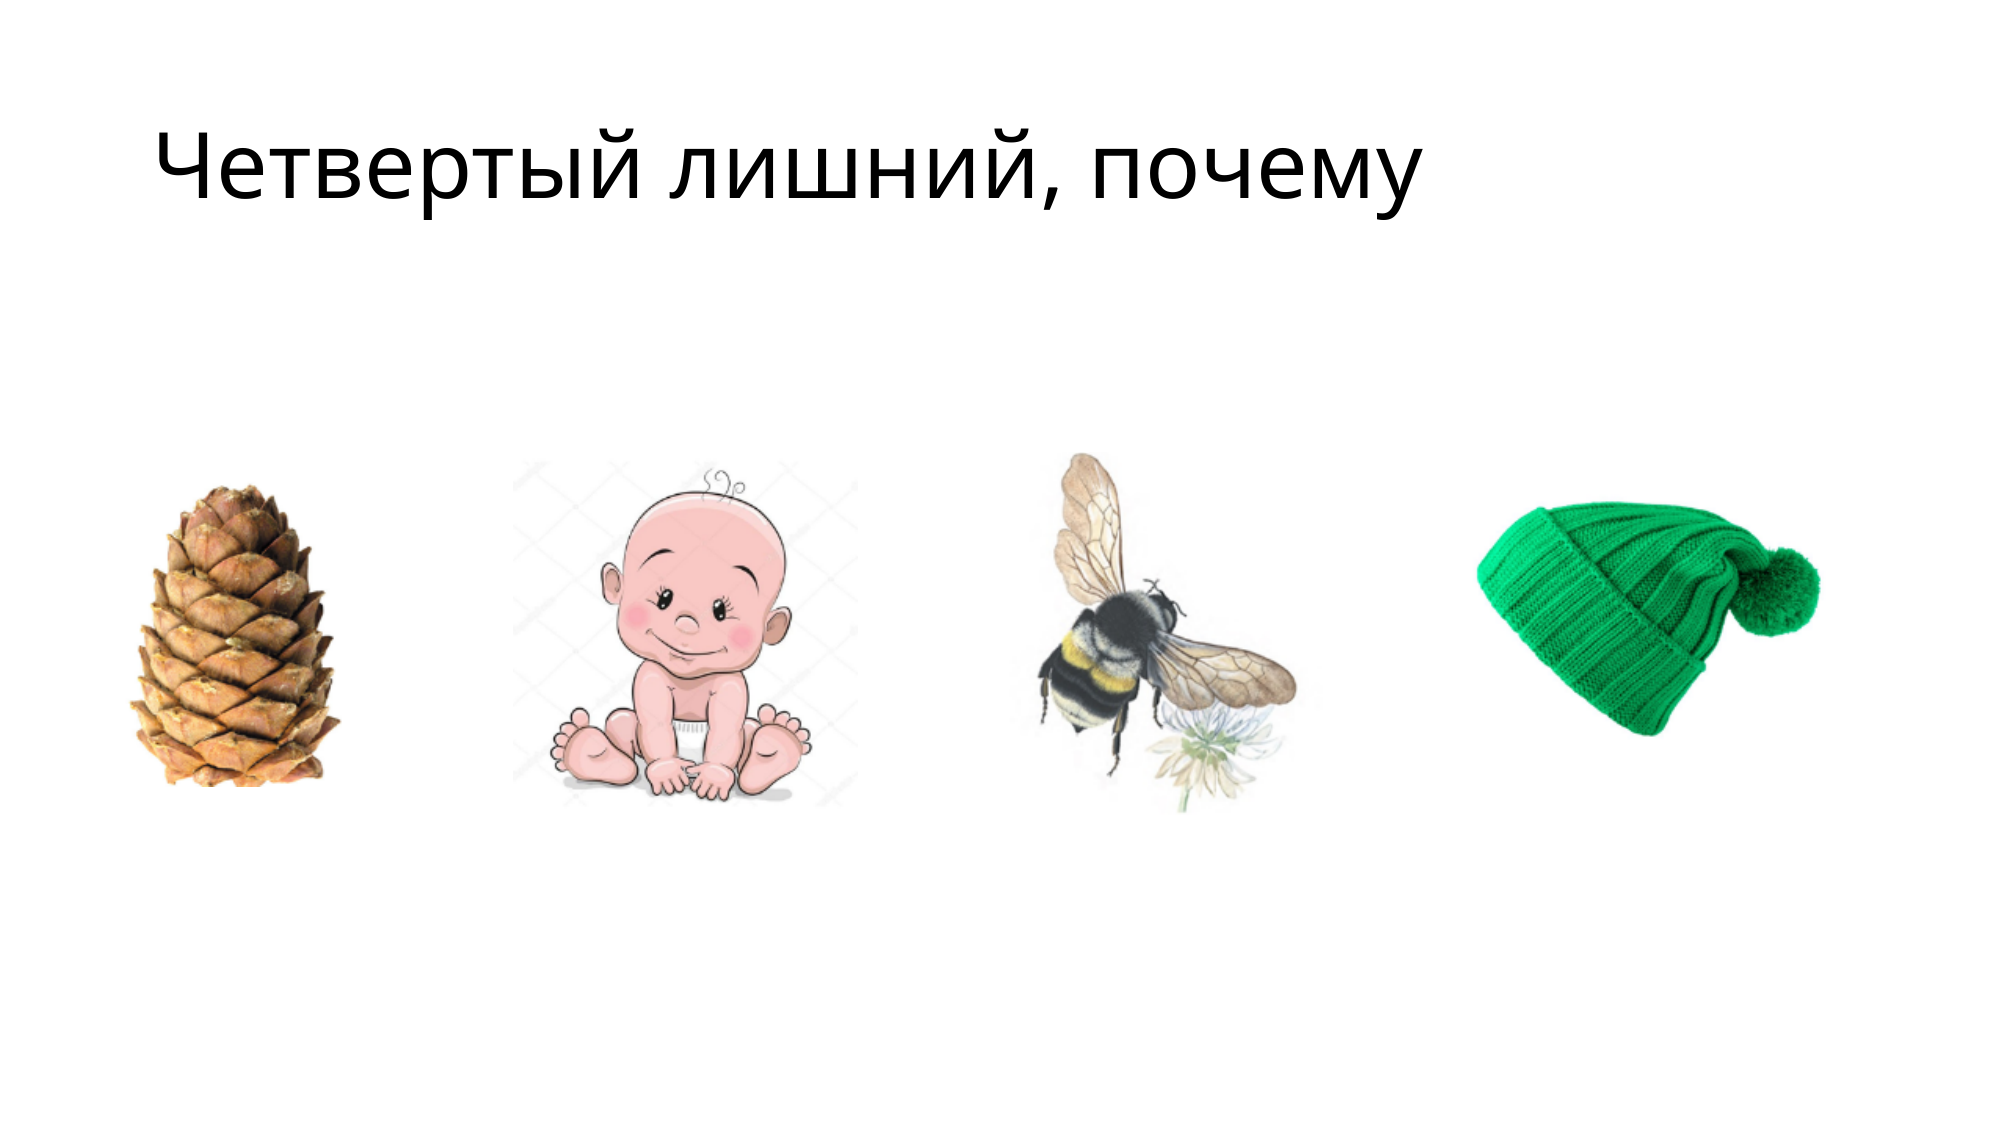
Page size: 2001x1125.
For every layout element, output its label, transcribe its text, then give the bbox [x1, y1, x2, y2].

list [99, 481, 370, 787]
title Четвертый лишний, почему [137, 59, 1863, 278]
picture [512, 328, 858, 940]
picture [999, 452, 1326, 816]
picture [1468, 428, 1828, 787]
